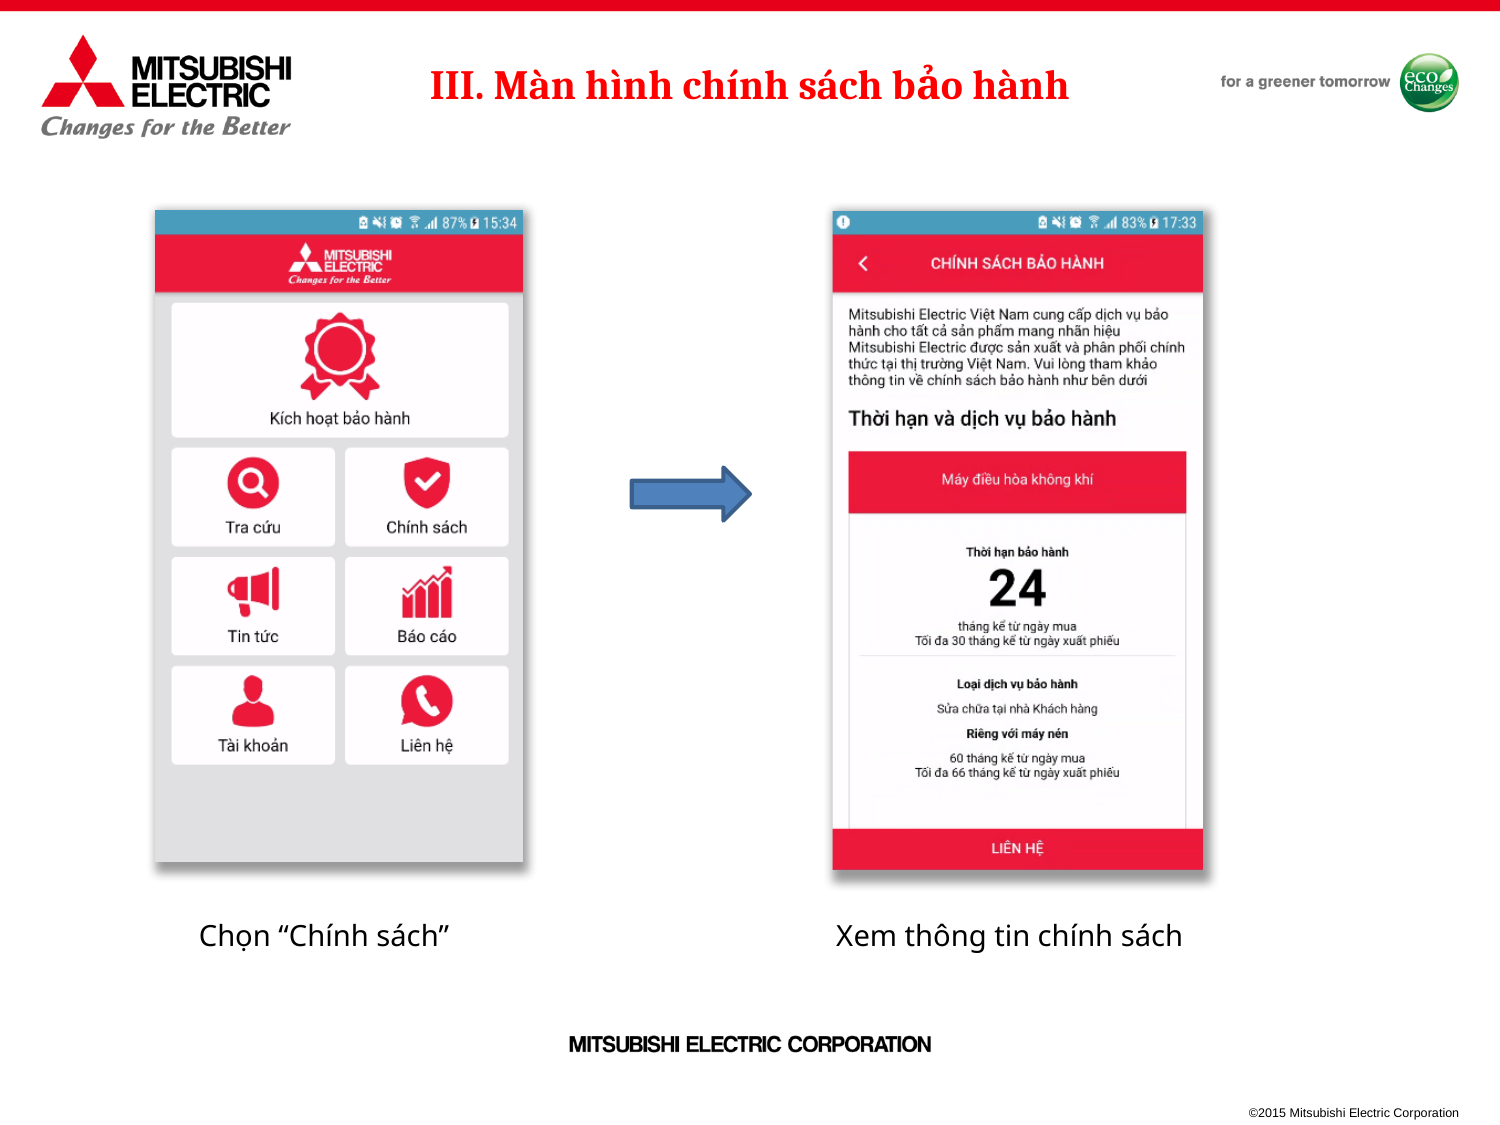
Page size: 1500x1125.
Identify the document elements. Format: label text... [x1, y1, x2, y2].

picture [0, 0, 1500, 1125]
text_box Chọn “Chính sách” Xem thông tin chính sách [123, 909, 1247, 960]
text_box [74, 113, 1425, 931]
title III. Màn hình chính sách bảo hành [75, 34, 1425, 113]
text_box [629, 465, 753, 523]
